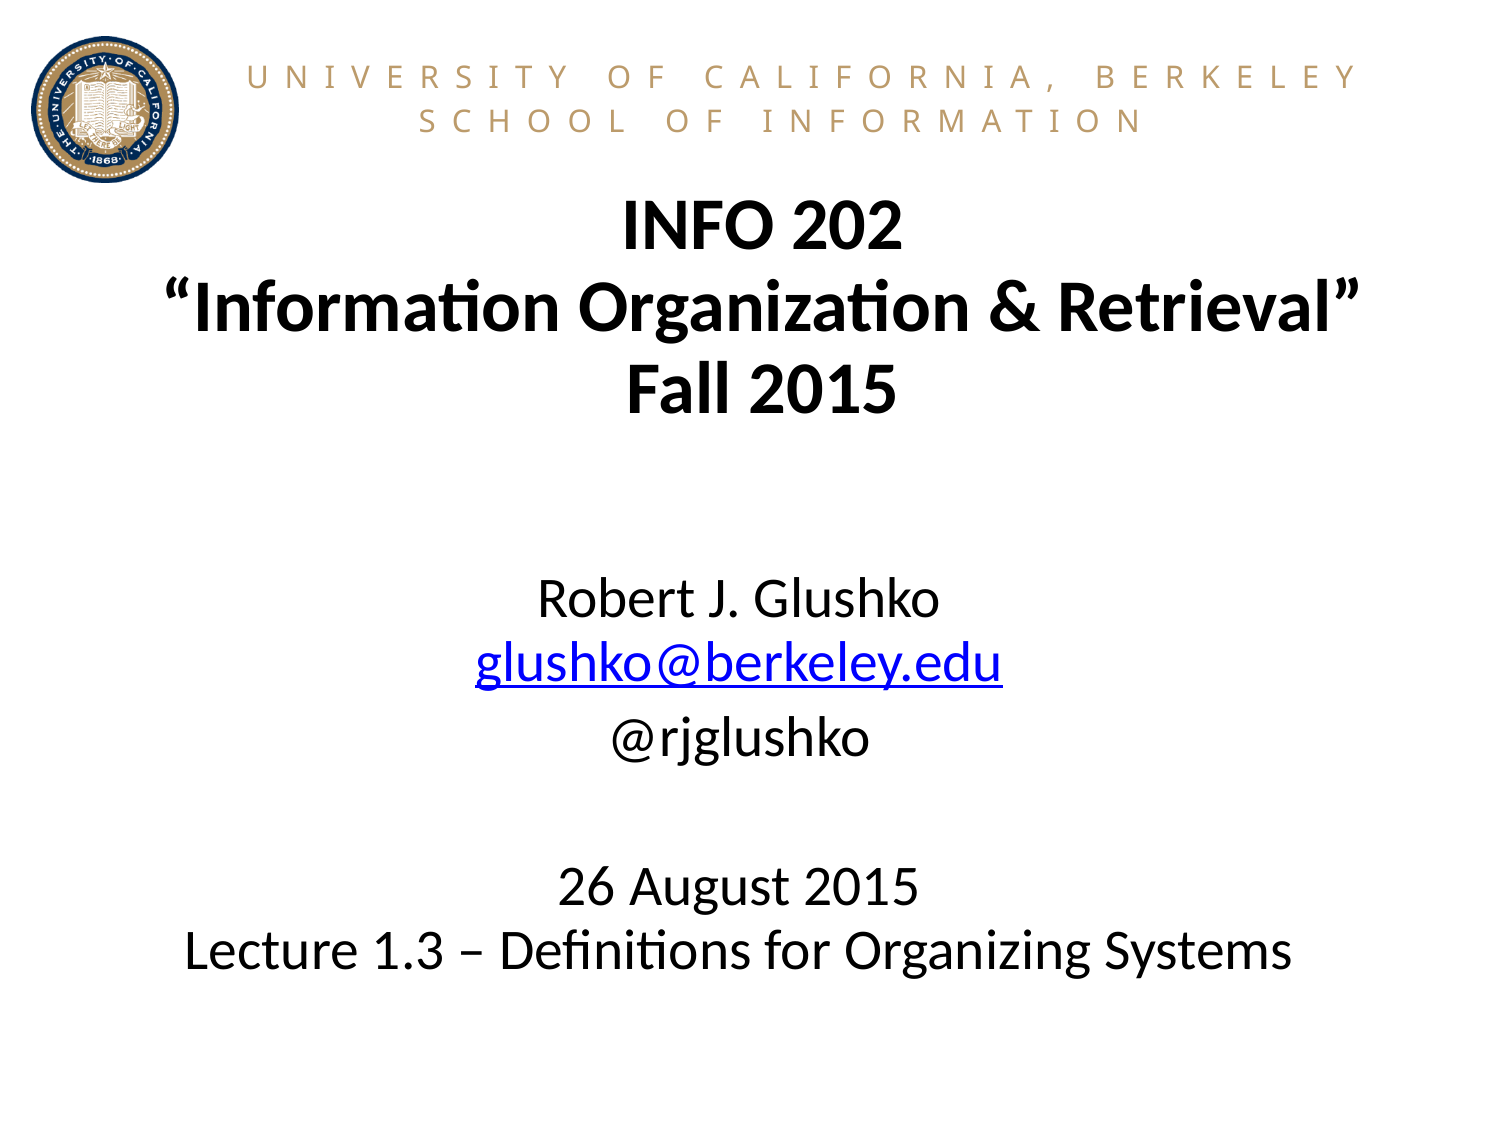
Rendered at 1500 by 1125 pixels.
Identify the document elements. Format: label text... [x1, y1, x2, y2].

picture [31, 36, 179, 184]
text_box SCHOOL OF INFORMATION [412, 105, 1147, 140]
list Robert J. Glushko glushko@berkeley.edu @rjglushko 26 August 2015 Lecture 1.3 – Definitions for Organizing Systems [64, 404, 1415, 994]
text_box UNIVERSITY OF CALIFORNIA, BERKELEY [240, 61, 1361, 97]
title INFO 202 “Information Organization & Retrieval” Fall 2015 [90, 175, 1436, 519]
